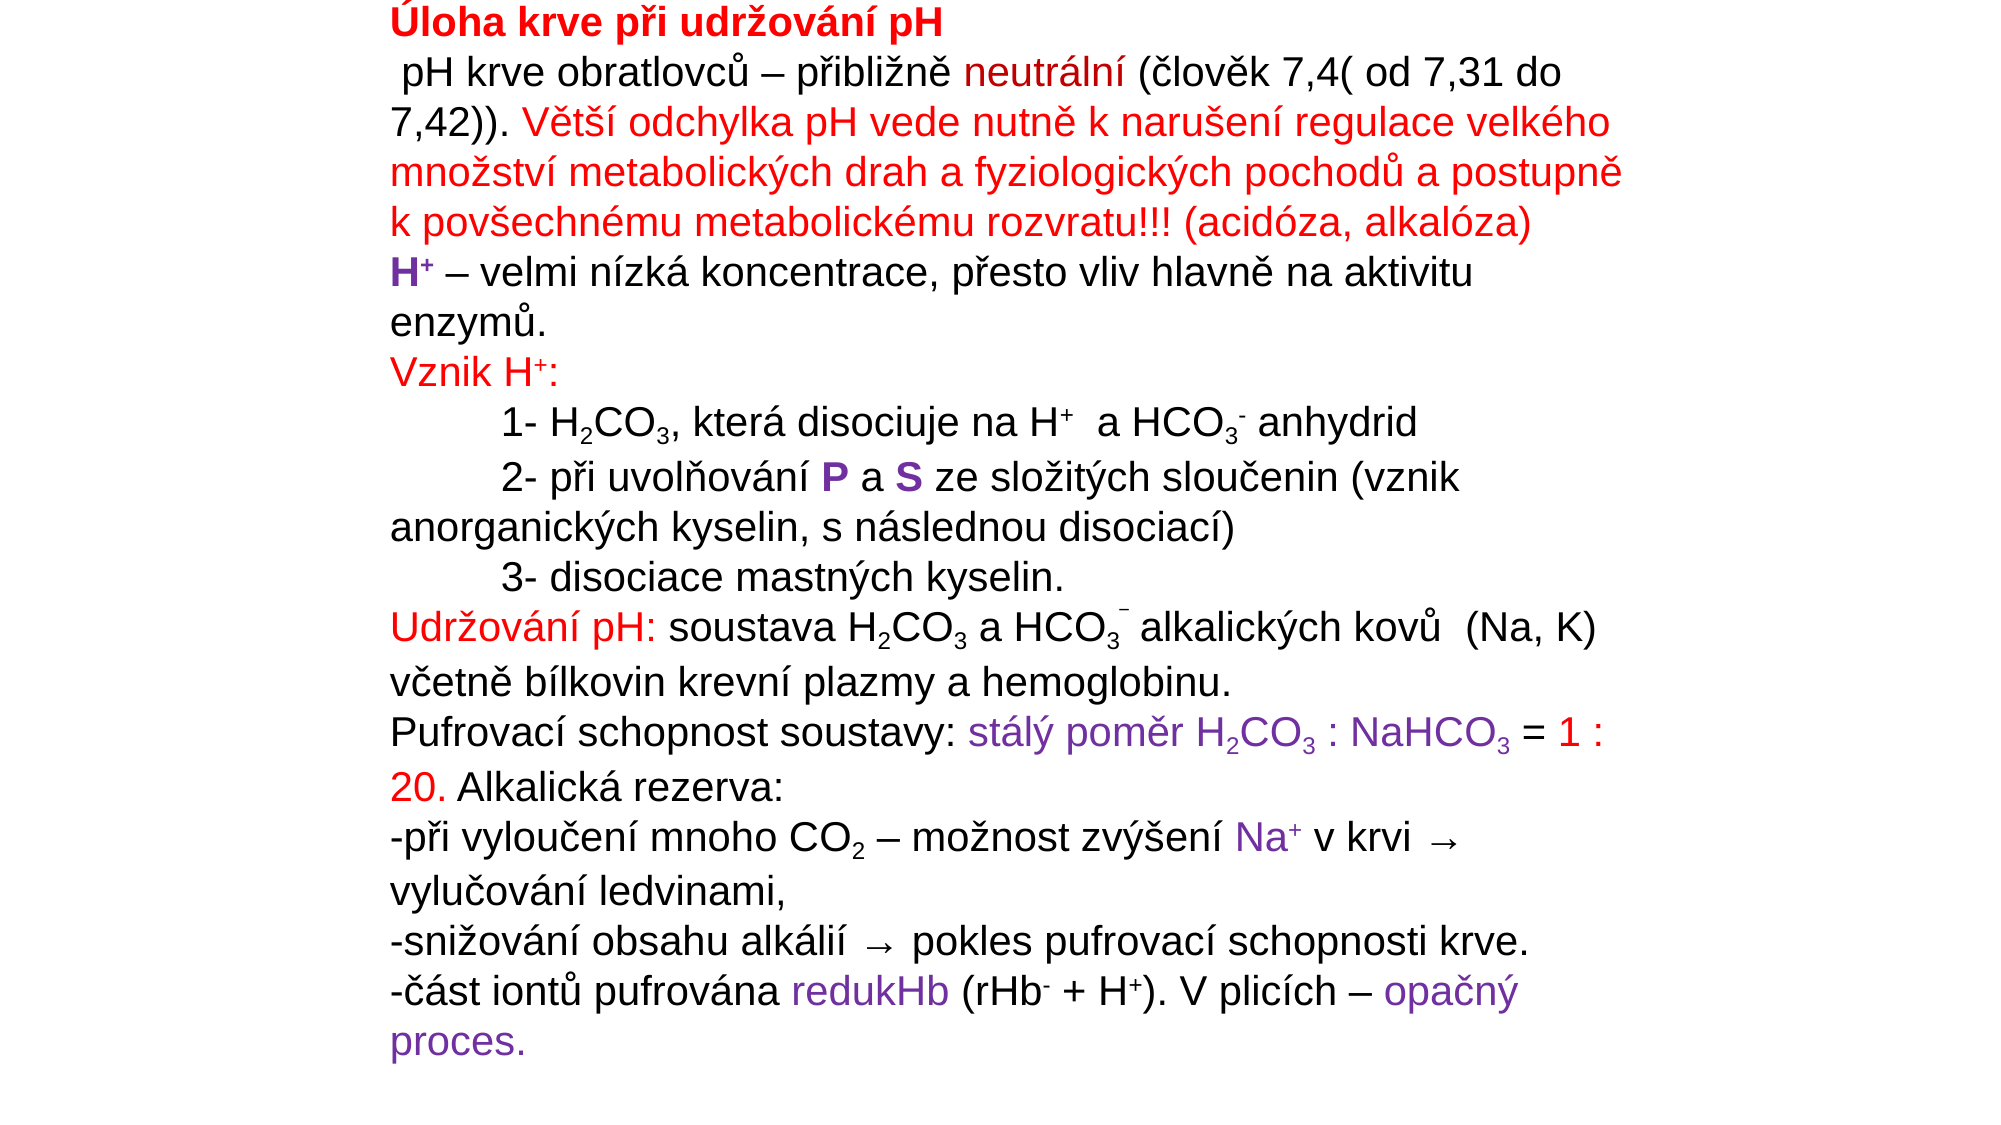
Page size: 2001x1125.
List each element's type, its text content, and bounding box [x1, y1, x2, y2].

text_box Úloha krve při udržování pH pH krve obratlovců – přibližně neutrální (člověk 7,4( od 7,31 do 7,42)). Větší odchylka pH vede nutně k narušení regulace velkého množství metabolických drah a fyziologických pochodů a postupně k povšechnému metabolickému rozvratu!!! (acidóza, alkalóza) H+ – velmi nízká koncentrace, přesto vliv hlavně na aktivitu enzymů. Vznik H+: 1- H2CO3, která disociuje na H+ a HCO3- anhydrid 2- při uvolňování P a S ze složitých sloučenin (vznik anorganických kyselin, s následnou disociací) 3- disociace mastných kyselin. Udržování pH: soustava H2CO3 a HCO3‾ alkalických kovů (Na, K) včetně bílkovin krevní plazmy a hemoglobinu. Pufrovací schopnost soustavy: stálý poměr H2CO3 : NaHCO3 = 1 : 20. Alkalická rezerva: -při vyloučení mnoho CO2 – možnost zvýšení Na+ v krvi → vylučování ledvinami, -snižování obsahu alkálií → pokles pufrovací schopnosti krve. -část iontů pufrována redukHb (rHb- + H+). V plicích – opačný proces. [374, 0, 1650, 1065]
